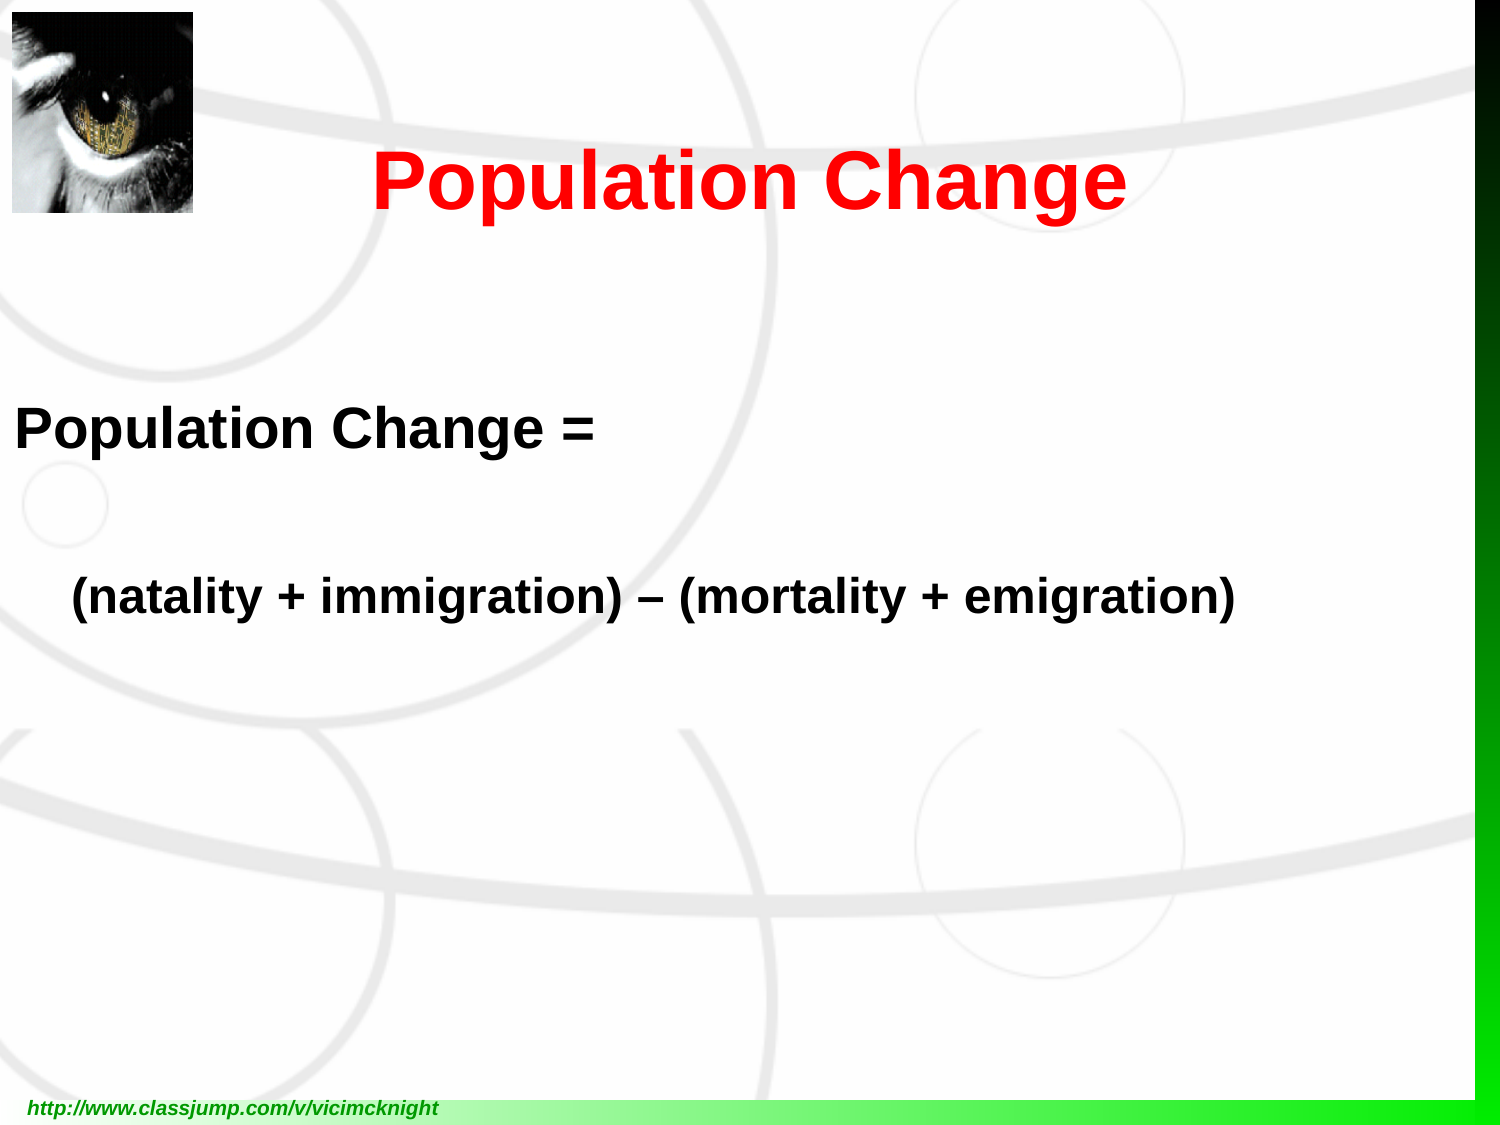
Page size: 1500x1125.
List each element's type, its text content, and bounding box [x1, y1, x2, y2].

text_box Population Change [74, 82, 1425, 271]
text_box Population Change = (natality + immigration) – (mortality + emigration) [0, 382, 1425, 811]
picture [0, 0, 1475, 1100]
